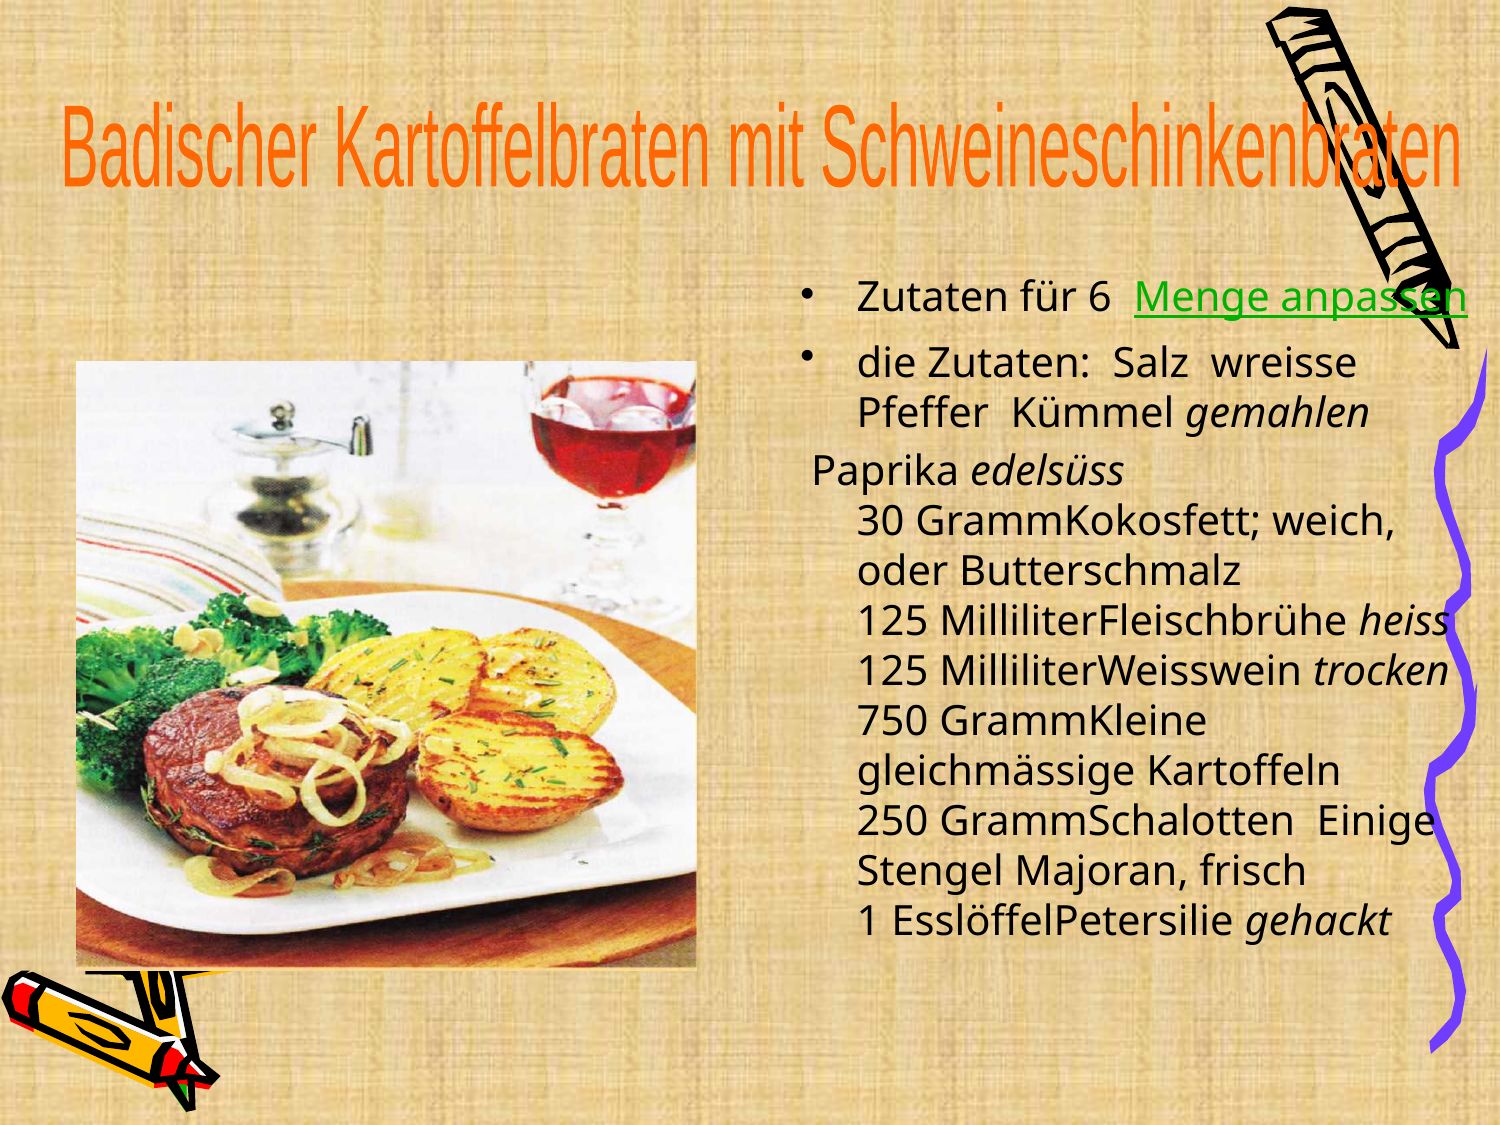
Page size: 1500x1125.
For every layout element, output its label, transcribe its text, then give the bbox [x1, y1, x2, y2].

picture [1296, 48, 1340, 73]
picture [0, 0, 1500, 1125]
picture [1386, 242, 1426, 262]
picture [1335, 138, 1408, 225]
picture [1273, 17, 1330, 53]
list Zutaten für 6 Menge anpassen die Zutaten: Salz wreisse Pfeffer Kümmel gemahlen Paprika edelsüss 30 GrammKokosfett; weich, oder Butterschmalz 125 MilliliterFleischbrühe heiss 125 MilliliterWeisswein trocken 750 GrammKleine gleichmässige Kartoffeln 250 GrammSchalotten Einige Stengel Majoran, frisch 1 EsslöffelPetersilie gehackt [785, 262, 1500, 1006]
picture [1374, 222, 1419, 250]
picture [1305, 71, 1374, 188]
picture [1335, 169, 1339, 186]
picture [1365, 124, 1377, 151]
